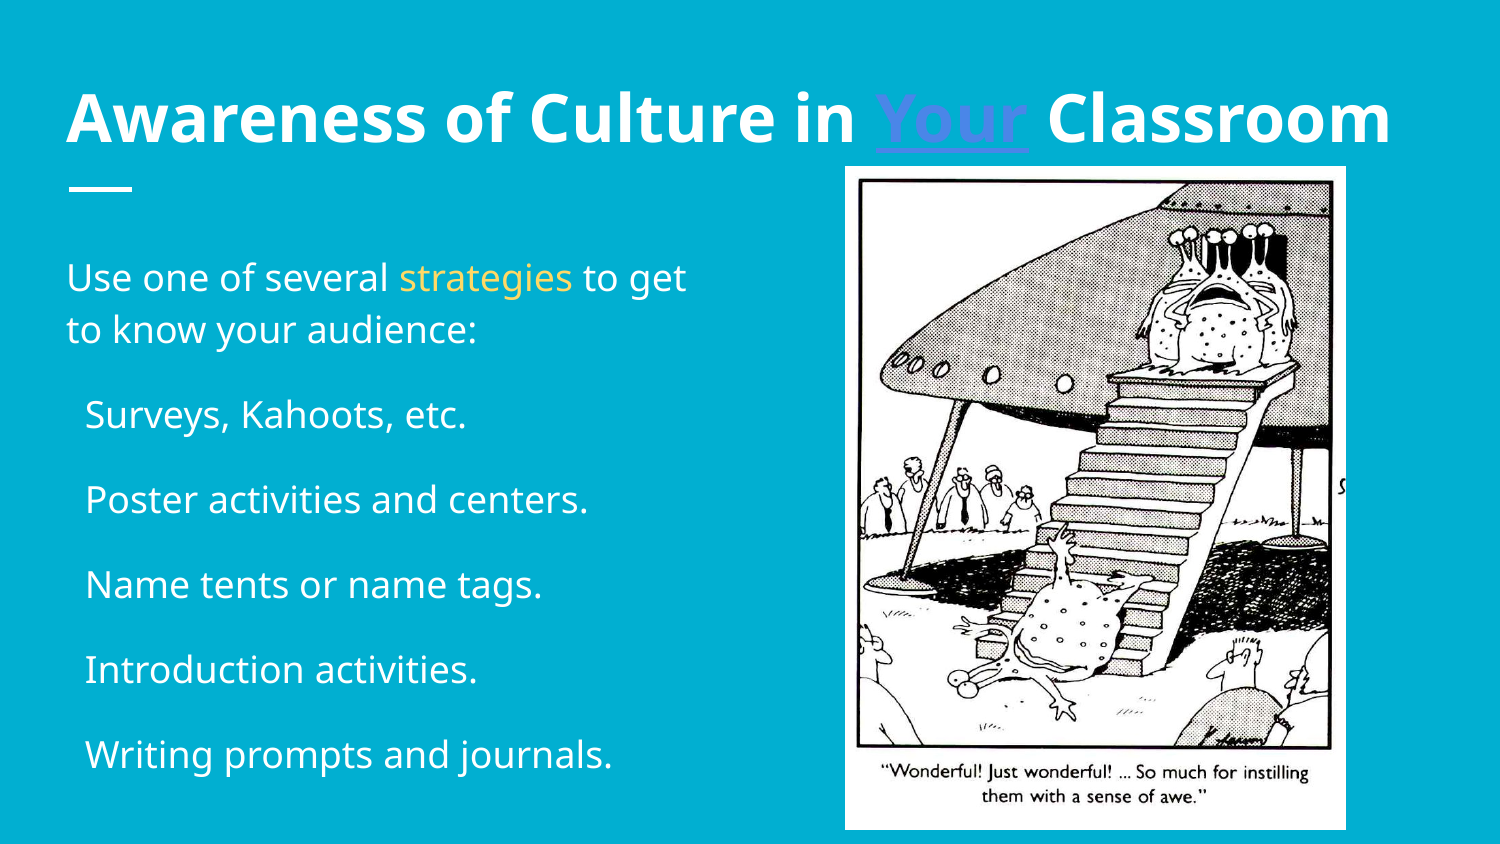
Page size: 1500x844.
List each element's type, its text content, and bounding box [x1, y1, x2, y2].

title Awareness of Culture in Your Classroom [51, 61, 1449, 167]
list Use one of several strategies to get to know your audience: Surveys, Kahoots, etc. Poster activities and centers. Name tents or name tags. Introduction activities. Writing prompts and journals. [51, 232, 708, 750]
picture [845, 166, 1346, 830]
